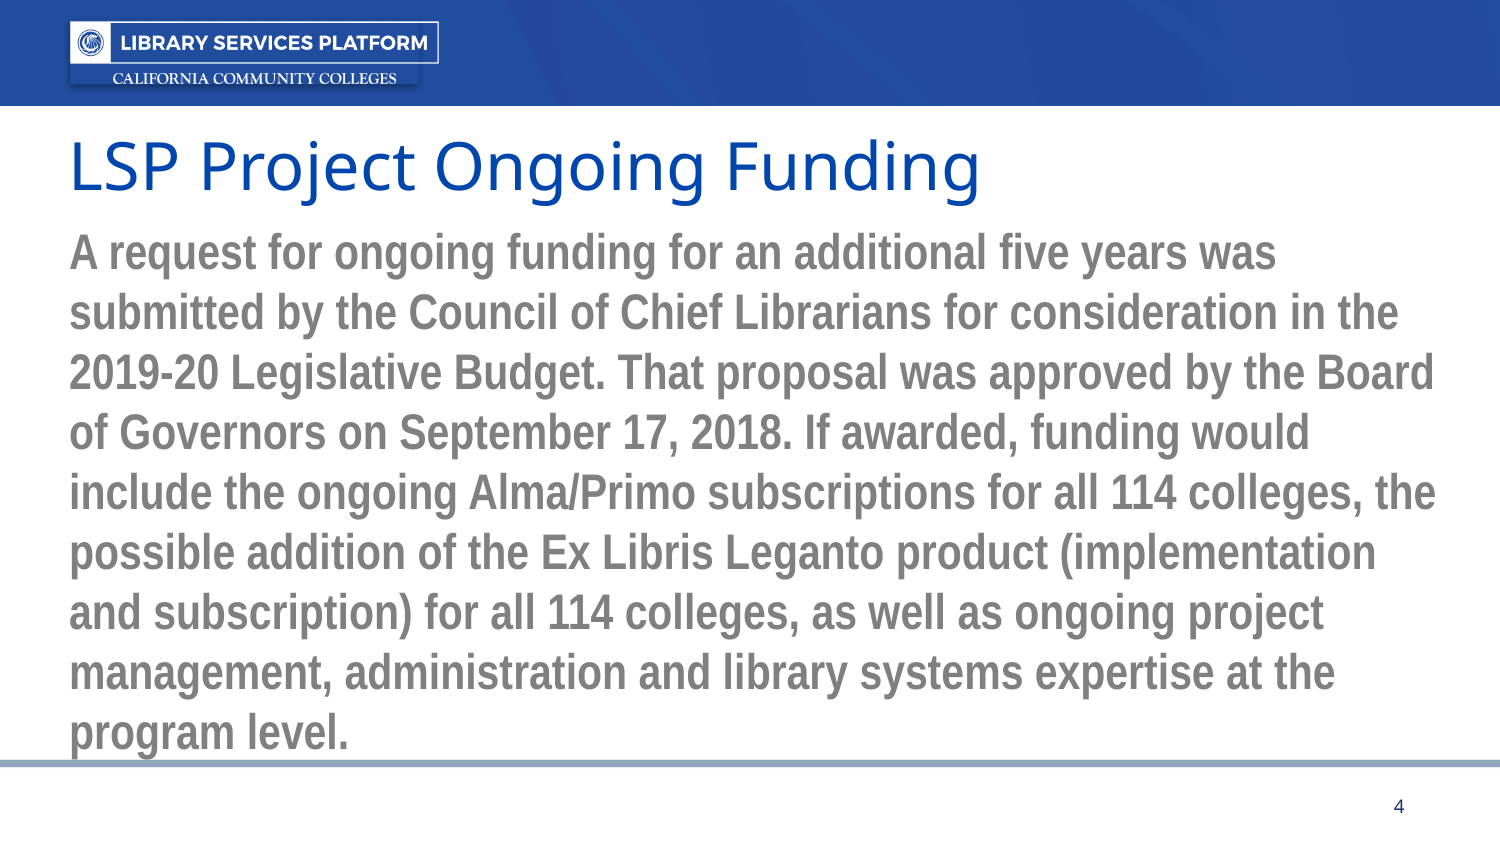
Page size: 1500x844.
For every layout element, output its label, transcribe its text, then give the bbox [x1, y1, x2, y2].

text_box LSP Project Ongoing Funding [54, 116, 1313, 211]
text_box A request for ongoing funding for an additional five years was submitted by the Council of Chief Librarians for consideration in the 2019-20 Legislative Budget. That proposal was approved by the Board of Governors on September 17, 2018. If awarded, funding would include the ongoing Alma/Primo subscriptions for all 114 colleges, the possible addition of the Ex Libris Leganto product (implementation and subscription) for all 114 colleges, as well as ongoing project management, administration and library systems expertise at the program level. [54, 212, 1465, 767]
picture [0, 0, 1500, 844]
